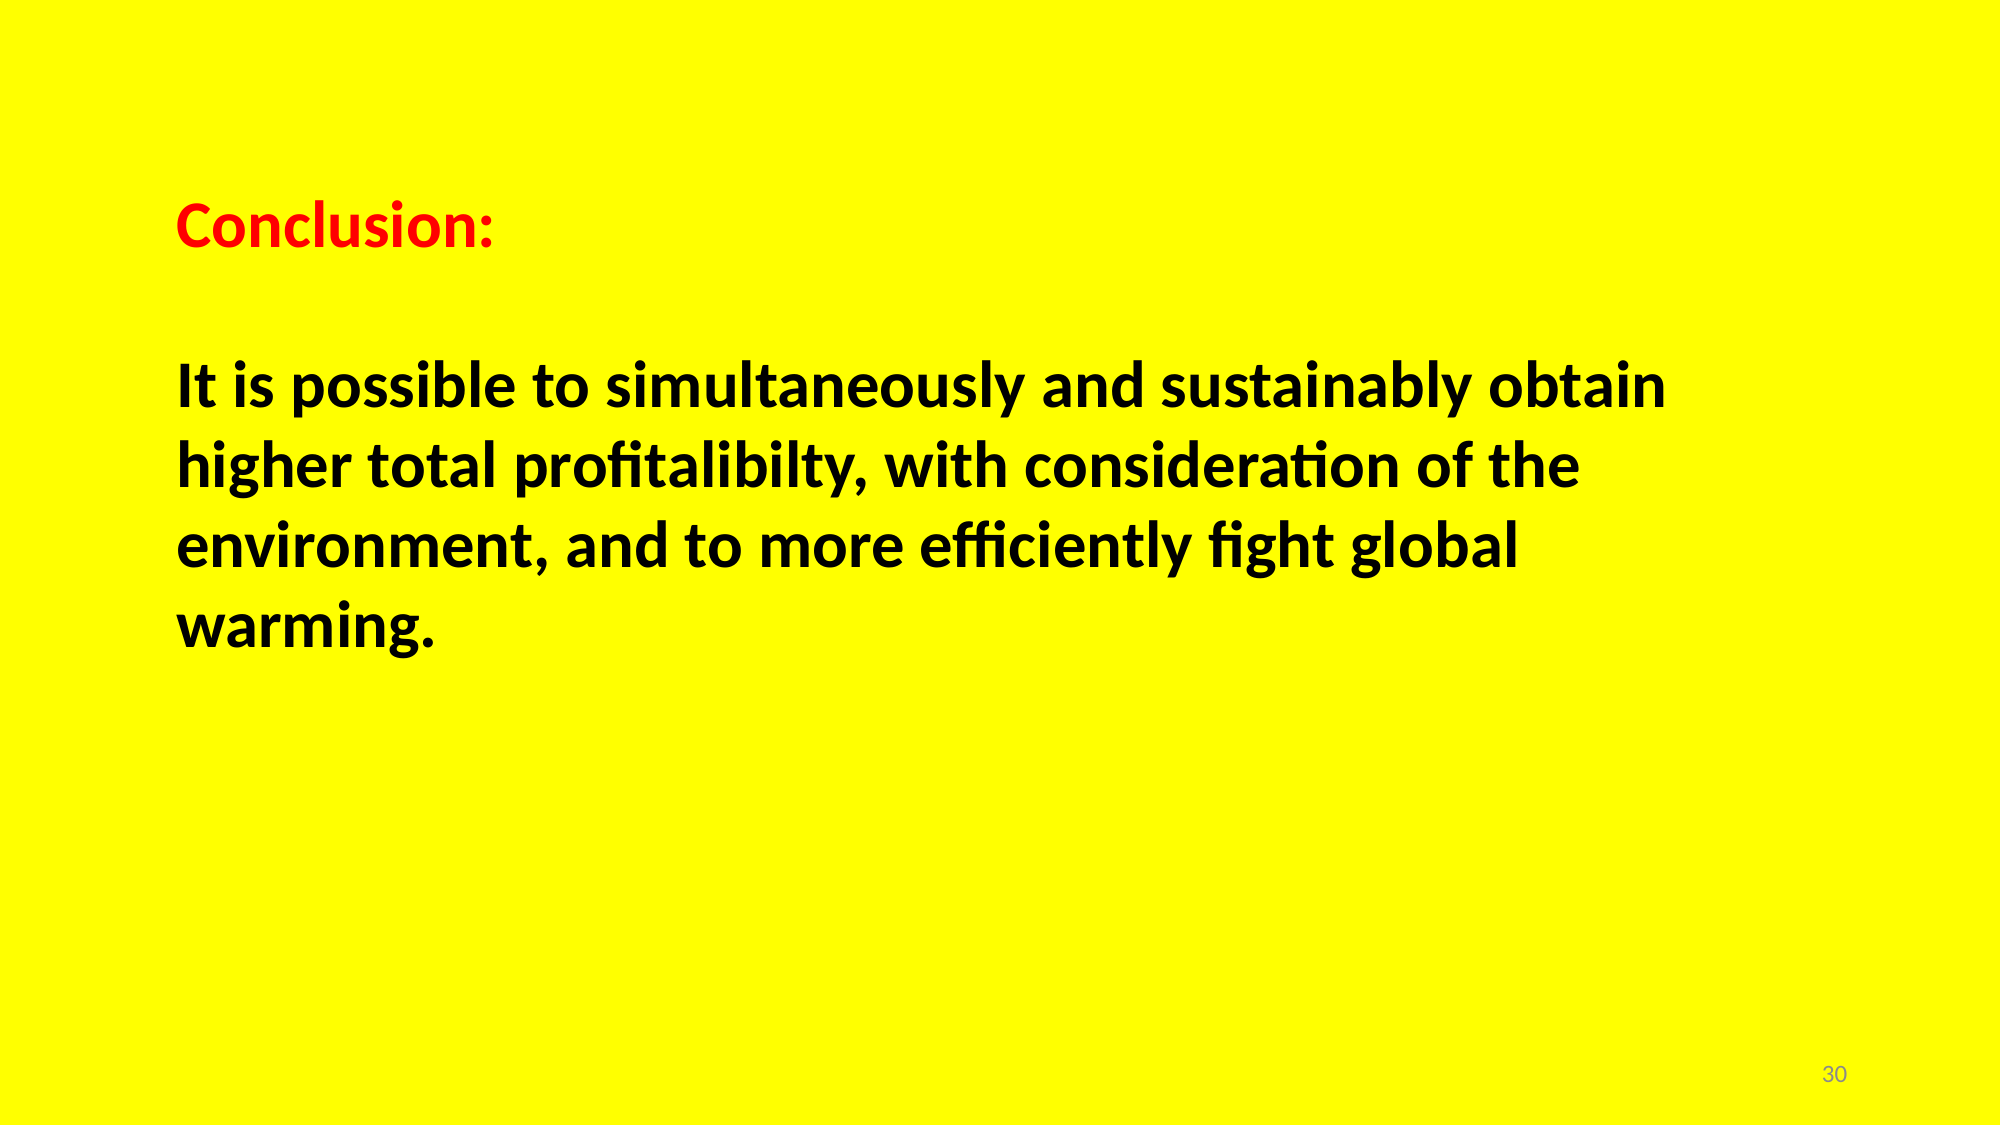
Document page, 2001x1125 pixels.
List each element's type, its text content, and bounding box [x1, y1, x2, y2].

text_box Conclusion: It is possible to simultaneously and sustainably obtain higher total profitalibilty, with consideration of the environment, and to more efficiently fight global warming. [161, 173, 1743, 669]
slide_number 30 [1412, 1042, 1863, 1103]
